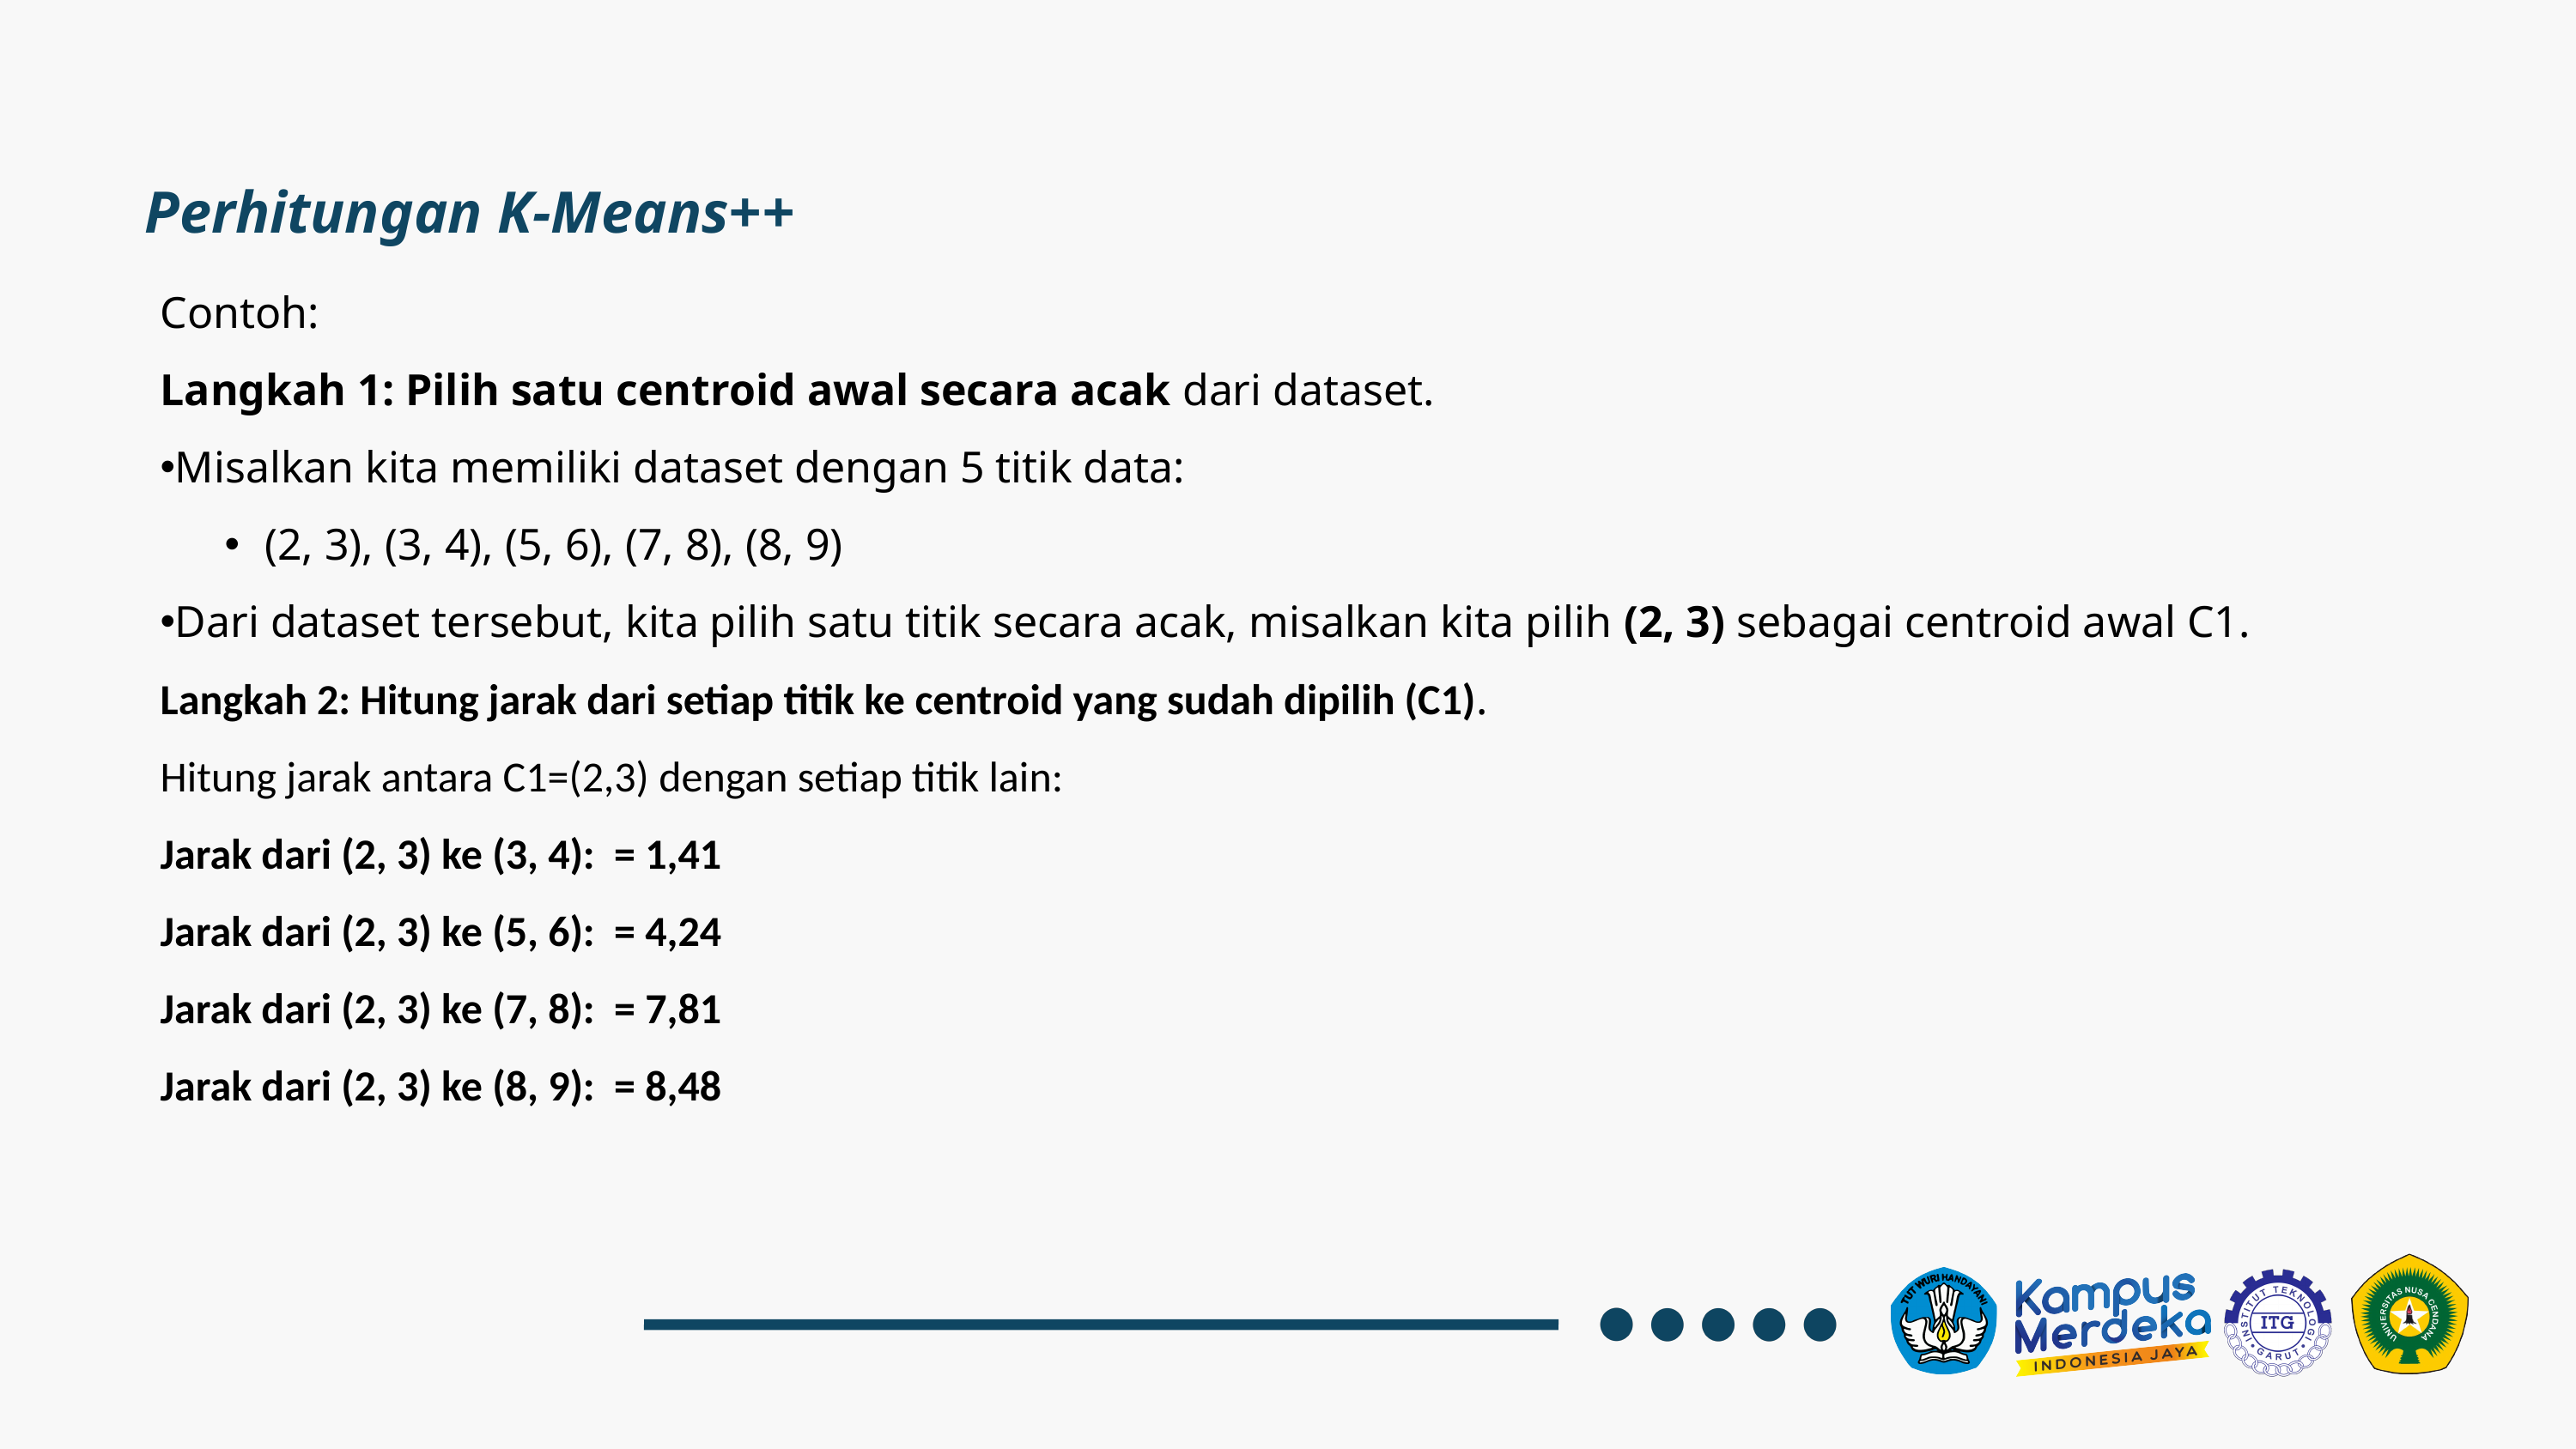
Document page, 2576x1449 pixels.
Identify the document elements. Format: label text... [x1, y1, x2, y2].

text_box Perhitungan K-Means++ [144, 84, 1631, 246]
text_box [1600, 1307, 1837, 1343]
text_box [1888, 1249, 2473, 1379]
